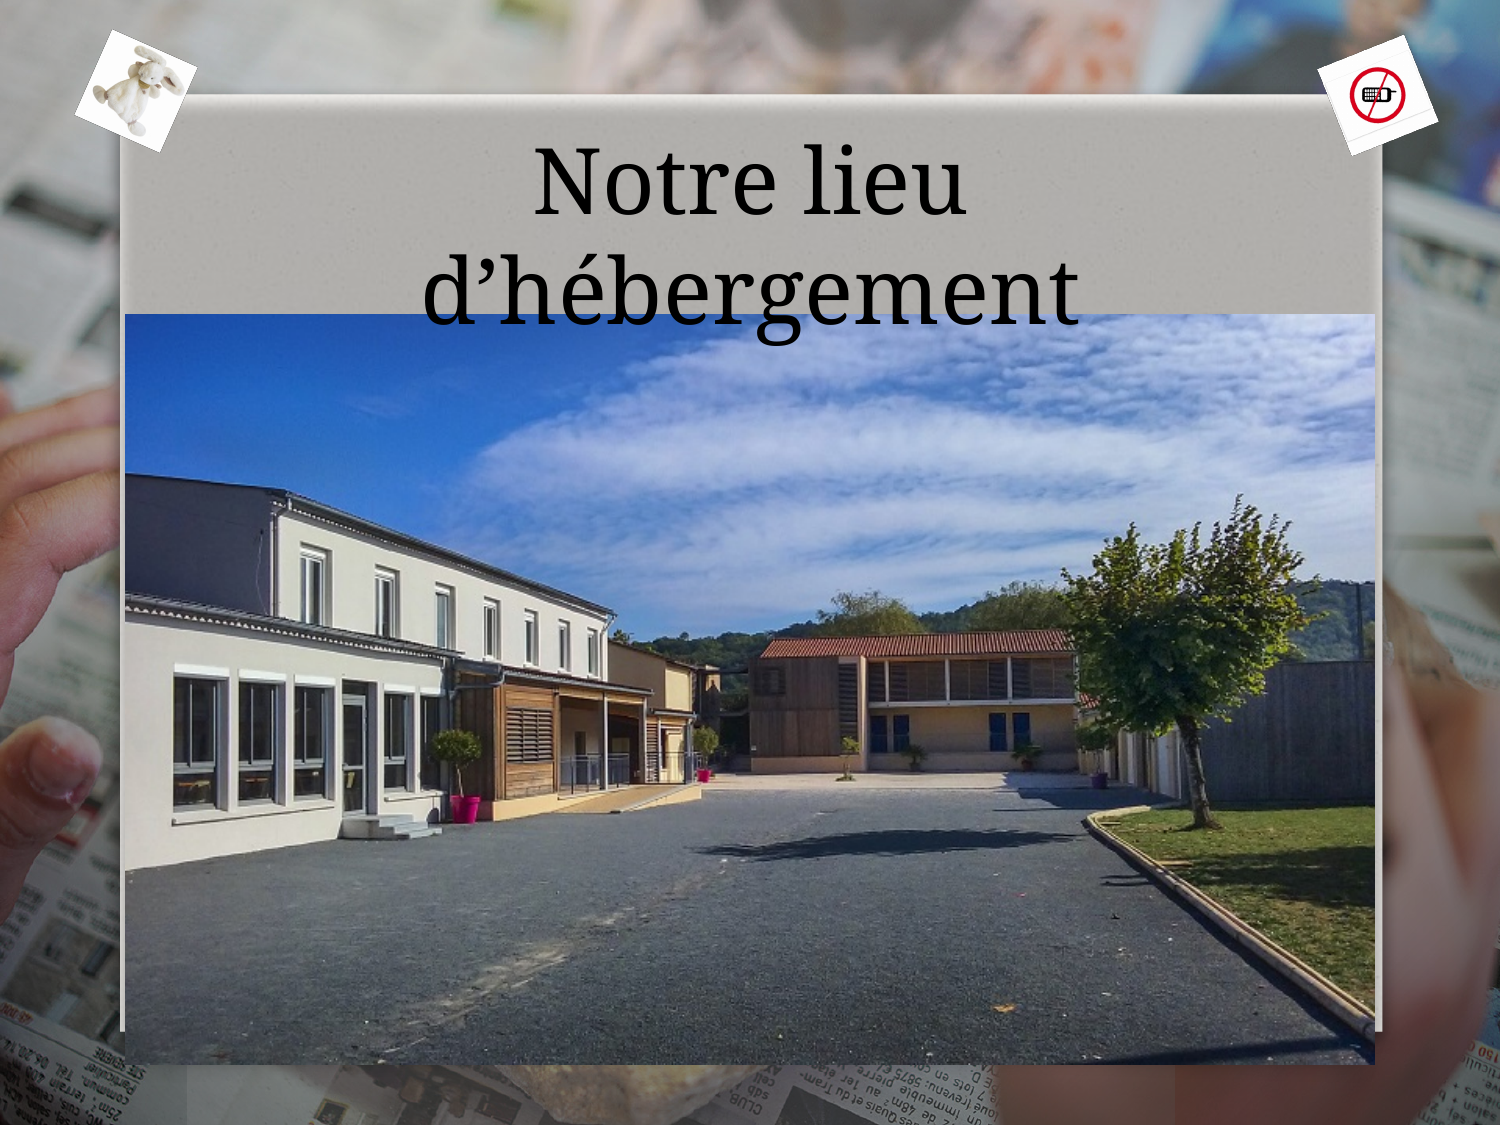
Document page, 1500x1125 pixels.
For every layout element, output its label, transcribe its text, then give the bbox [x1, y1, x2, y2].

picture [74, 29, 198, 153]
picture [1317, 35, 1439, 156]
picture [0, 314, 1500, 1125]
text_box Notre lieu d’hébergement [179, 134, 1323, 312]
